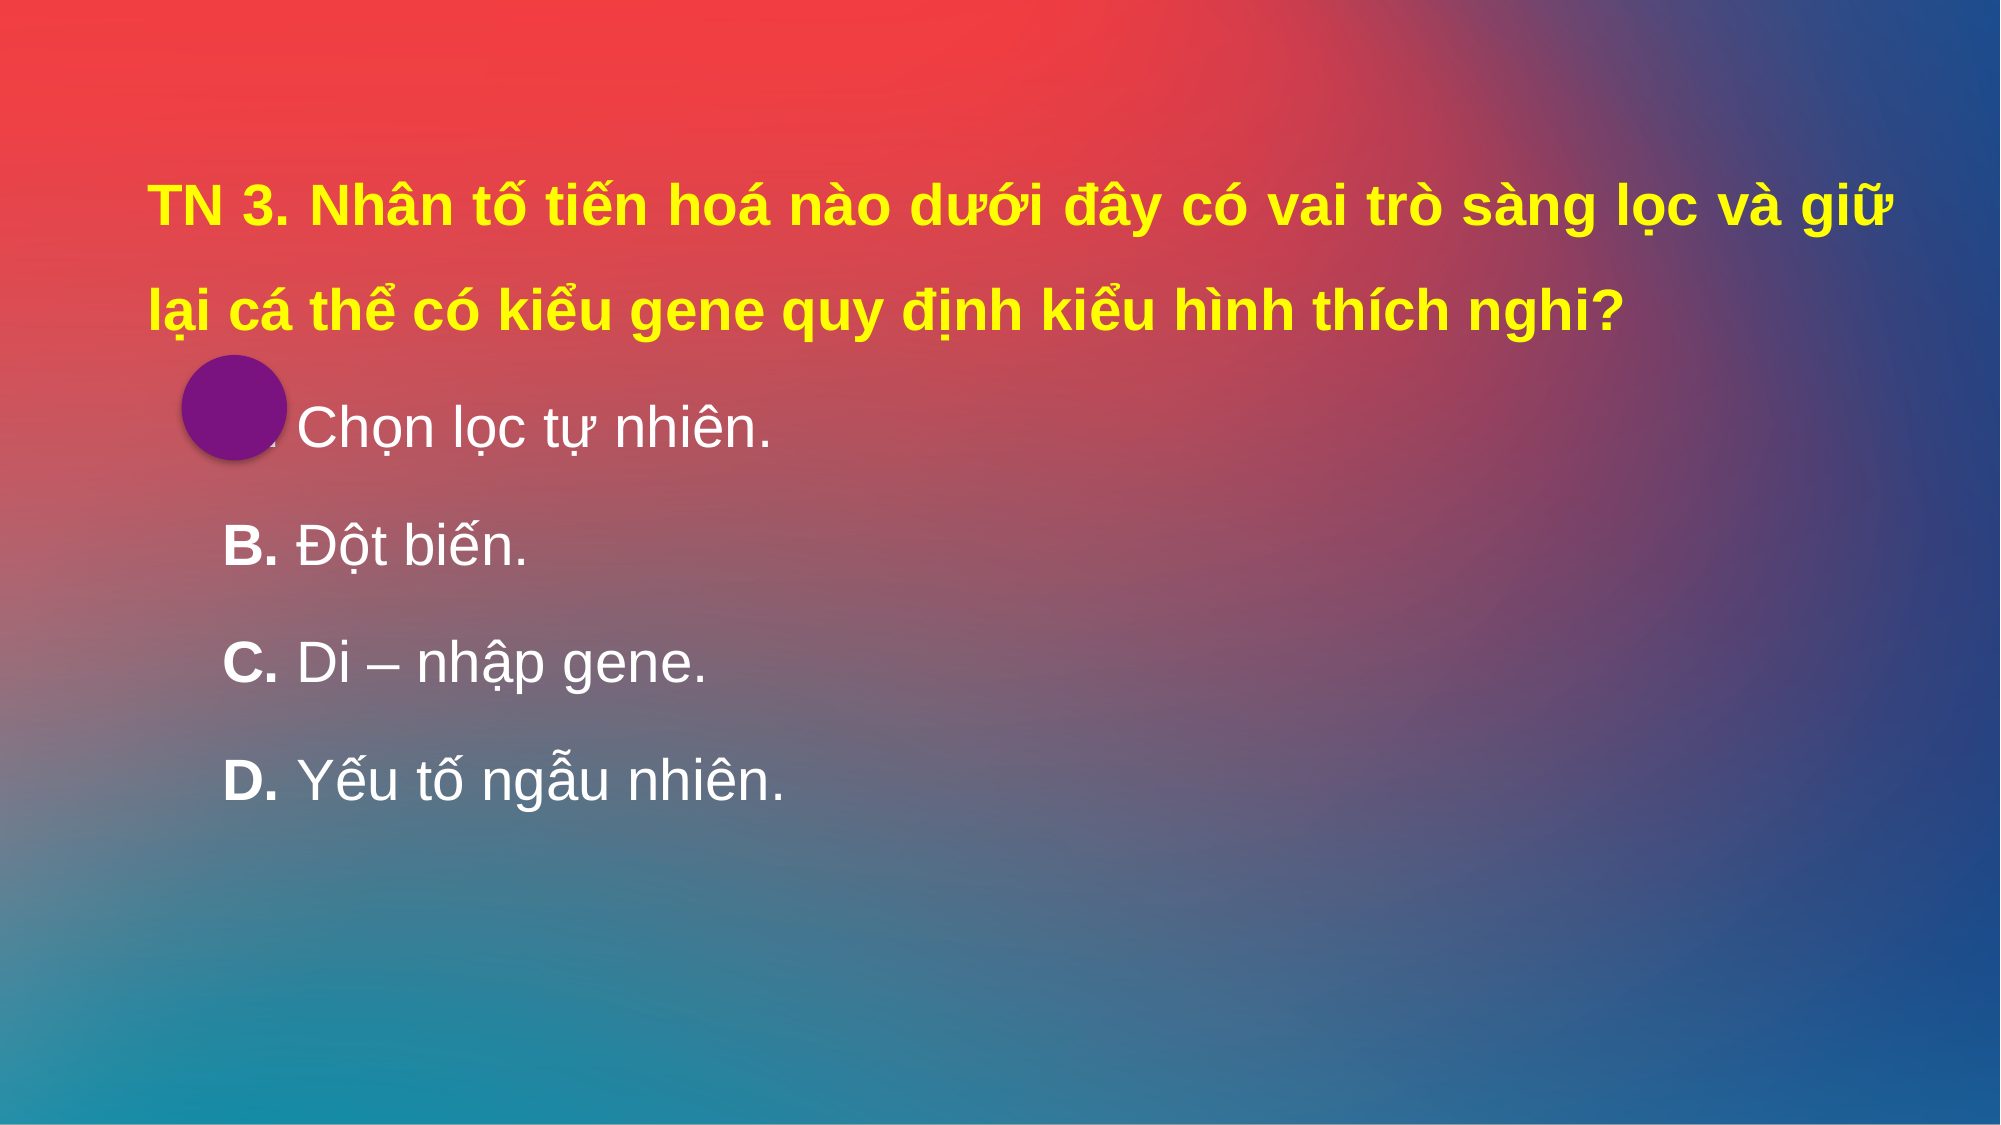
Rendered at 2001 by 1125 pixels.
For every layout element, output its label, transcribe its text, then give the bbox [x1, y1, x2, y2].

text_box TN 3. Nhân tố tiến hoá nào dưới đây có vai trò sàng lọc và giữ lại cá thể có kiểu gene quy định kiểu hình thích nghi? A. Chọn lọc tự nhiên. B. Đột biến. C. Di – nhập gene. D. Yếu tố ngẫu nhiên. [132, 124, 1911, 820]
picture [0, 0, 2000, 1125]
text_box [180, 353, 289, 462]
